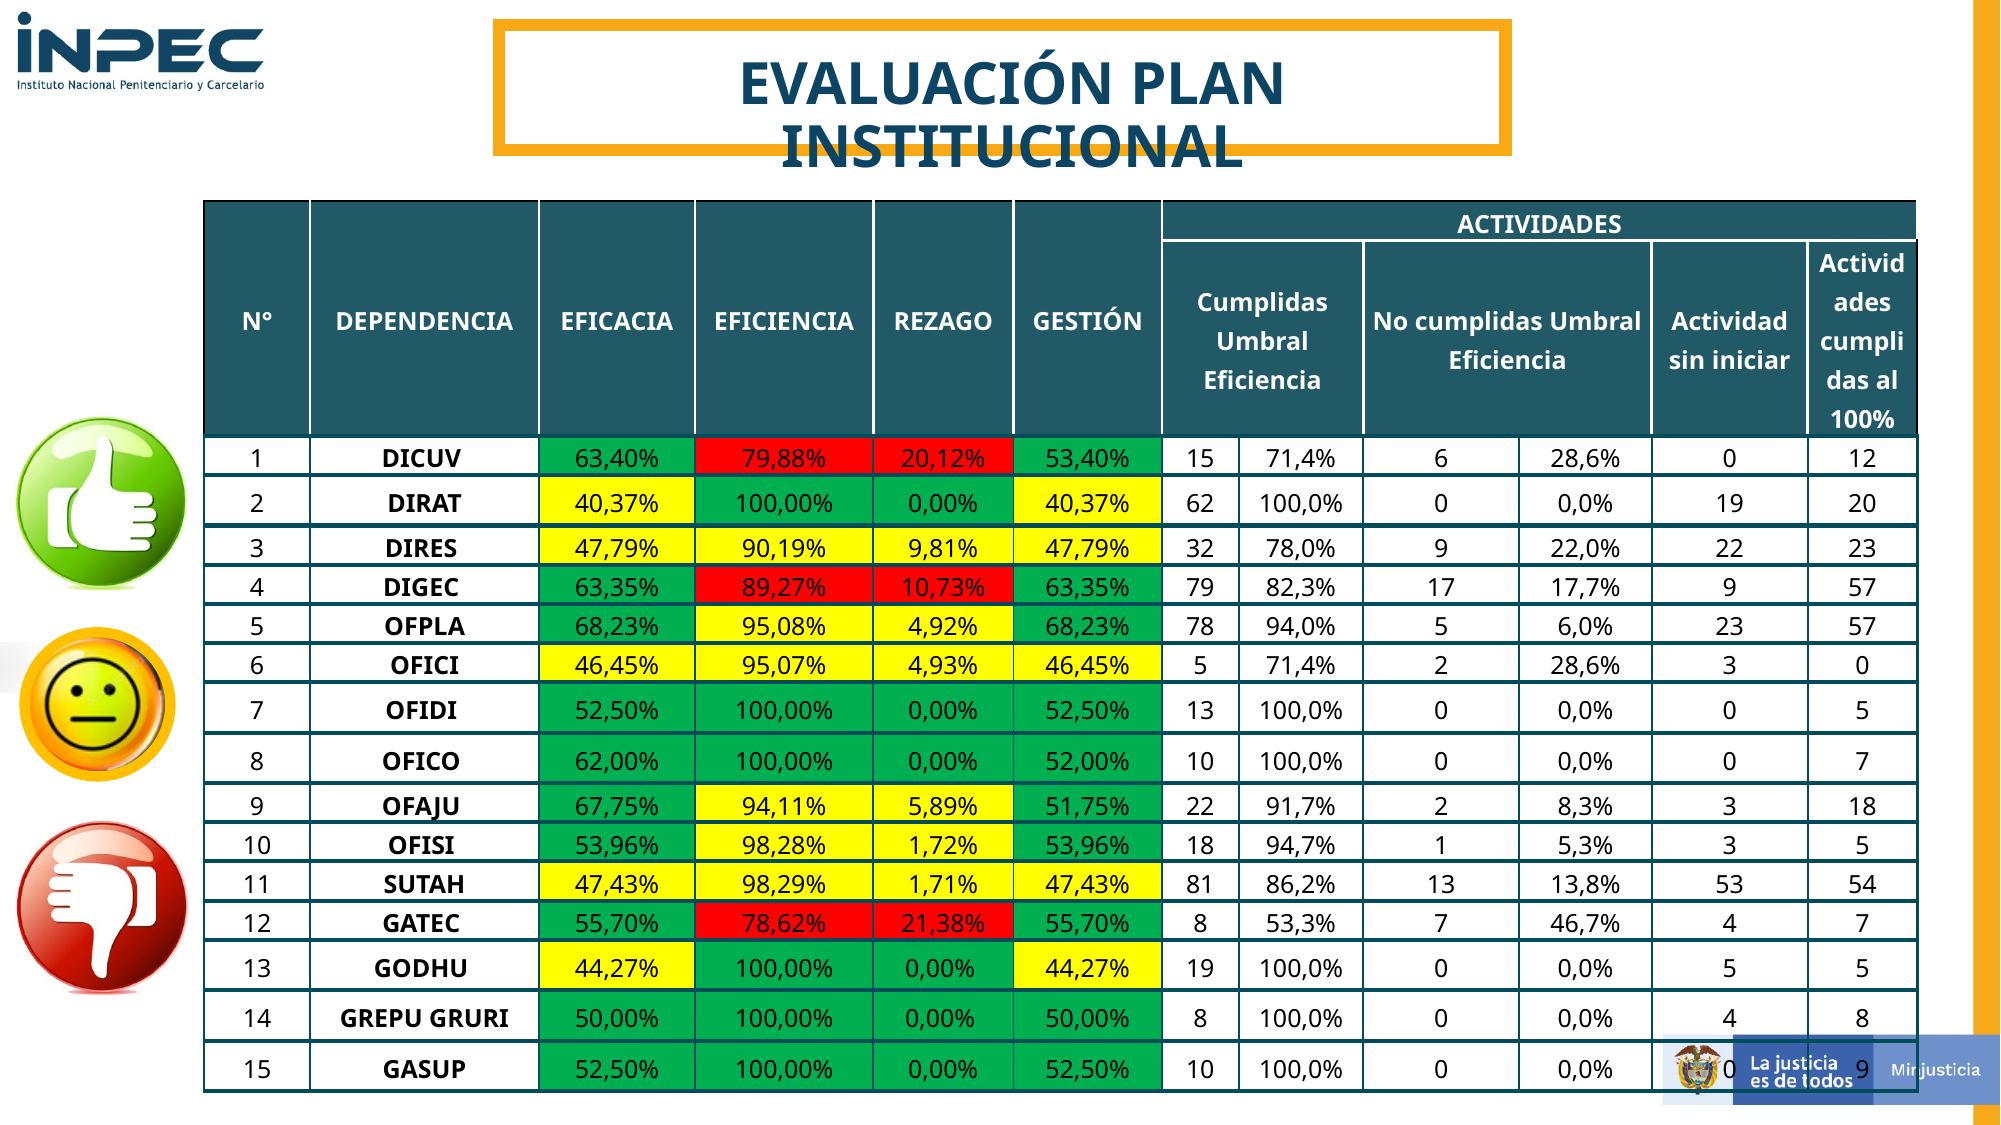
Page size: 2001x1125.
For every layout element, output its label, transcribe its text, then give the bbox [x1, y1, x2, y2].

table_cell 82,3% [1240, 567, 1362, 602]
table_cell 100,0% [1240, 942, 1362, 988]
table_cell 52,50% [540, 684, 694, 731]
table_cell 54 [1809, 863, 1916, 899]
table_cell 7 [205, 684, 309, 731]
table_cell 52,50% [1014, 684, 1161, 731]
table_cell GATEC [311, 903, 538, 938]
table_cell 13 [205, 942, 309, 988]
table_cell 11 [205, 863, 309, 899]
table_cell 0,0% [1520, 942, 1651, 988]
table_cell 100,0% [1240, 477, 1362, 523]
table_cell 0 [1364, 684, 1518, 731]
table_cell 13,8% [1520, 863, 1651, 899]
table_cell 0,00% [874, 684, 1013, 731]
table_cell OFPLA [311, 606, 538, 641]
table_cell 8,3% [1520, 785, 1651, 820]
table_cell 94,7% [1240, 824, 1362, 859]
table_cell 0,00% [874, 942, 1013, 988]
table_cell 51,75% [1014, 785, 1161, 820]
table_cell 91,7% [1240, 785, 1362, 820]
table_cell OFIDI [311, 684, 538, 731]
table_header EFICIENCIA [696, 202, 872, 434]
table_cell DIGEC [311, 567, 538, 602]
table_header ACTIVIDADES [1163, 202, 1916, 239]
table_cell 57 [1809, 567, 1916, 602]
table_cell 3 [1653, 645, 1807, 680]
table_cell 95,08% [696, 606, 872, 641]
table_cell 98,29% [696, 863, 872, 899]
table_cell 63,40% [540, 438, 694, 473]
table_cell 0,0% [1520, 992, 1651, 1039]
table_cell 12 [205, 903, 309, 938]
table_cell 71,4% [1240, 438, 1362, 473]
table_cell 0 [1653, 438, 1807, 473]
table_cell 78,62% [696, 903, 872, 938]
table_cell 0,0% [1520, 735, 1651, 781]
table_cell 14 [205, 992, 309, 1039]
table_cell 0,00% [874, 1043, 1013, 1089]
table_cell 52,50% [540, 1043, 694, 1089]
table_cell 23 [1809, 528, 1916, 563]
table_cell SUTAH [311, 863, 538, 899]
table_cell 3 [205, 528, 309, 563]
table_cell 53,96% [1014, 824, 1161, 859]
table_cell 40,37% [540, 477, 694, 523]
table_cell 5 [1364, 606, 1518, 641]
table_cell GREPU GRURI [311, 992, 538, 1039]
table_cell 62,00% [540, 735, 694, 781]
table_cell 47,43% [540, 863, 694, 899]
table_cell 100,00% [696, 735, 872, 781]
table_header GESTIÓN [1015, 202, 1161, 434]
table_cell 15 [1163, 438, 1238, 473]
table_cell 1,72% [874, 824, 1013, 859]
table_cell 12 [1809, 438, 1916, 473]
table_cell 5 [1653, 942, 1807, 988]
table_cell 0 [1364, 942, 1518, 988]
table_cell 100,00% [696, 477, 872, 523]
table_cell 47,79% [540, 528, 694, 563]
table_cell 100,00% [696, 1043, 872, 1089]
table_cell 0,0% [1520, 684, 1651, 731]
table_cell 4 [205, 567, 309, 602]
table_cell 7 [1809, 903, 1916, 938]
table_cell 100,00% [696, 684, 872, 731]
table_cell GODHU [311, 942, 538, 988]
table_cell 17 [1364, 567, 1518, 602]
table_cell 90,19% [696, 528, 872, 563]
table_cell 13 [1163, 684, 1238, 731]
table_cell 9,81% [874, 528, 1013, 563]
table_cell 8 [1163, 903, 1238, 938]
table_cell 7 [1809, 735, 1916, 781]
table_cell Cumplidas Umbral Eficiencia [1163, 242, 1362, 434]
table_cell Actividades cumplidas al 100% [1809, 242, 1916, 434]
table_cell 1 [1364, 824, 1518, 859]
table_cell DIRAT [311, 477, 538, 523]
table_cell 68,23% [1014, 606, 1161, 641]
table_cell 9 [1364, 528, 1518, 563]
table_cell 62 [1163, 477, 1238, 523]
table_cell 78 [1163, 606, 1238, 641]
table_cell 18 [1163, 824, 1238, 859]
table_cell 20,12% [874, 438, 1013, 473]
table_cell 2 [1364, 785, 1518, 820]
table_cell Actividad sin iniciar [1653, 242, 1806, 434]
table_cell 0 [1809, 645, 1916, 680]
table_cell 52,00% [1014, 735, 1161, 781]
table_cell 68,23% [540, 606, 694, 641]
table_cell OFICO [311, 735, 538, 781]
table_cell 9 [1653, 567, 1807, 602]
table_cell 53,3% [1240, 903, 1362, 938]
table_cell 0 [1653, 735, 1807, 781]
table_cell 47,79% [1014, 528, 1161, 563]
table_cell 100,0% [1240, 735, 1362, 781]
table_cell 6,0% [1520, 606, 1651, 641]
table_cell 28,6% [1520, 645, 1651, 680]
table_cell 79 [1163, 567, 1238, 602]
table_cell 55,70% [540, 903, 694, 938]
table_cell 8 [205, 735, 309, 781]
table_cell 9 [205, 785, 309, 820]
table_cell 79,88% [696, 438, 872, 473]
table_cell 52,50% [1014, 1043, 1161, 1089]
table_cell 10 [205, 824, 309, 859]
table_cell 8 [1163, 992, 1238, 1039]
table_cell 0 [1364, 735, 1518, 781]
table_cell 2 [1364, 645, 1518, 680]
table_cell 21,38% [874, 903, 1013, 938]
table_cell 19 [1653, 477, 1807, 523]
table_cell 0 [1364, 477, 1518, 523]
table_header N° [205, 202, 309, 434]
table_cell 63,35% [1014, 567, 1161, 602]
table_cell 4 [1653, 992, 1807, 1039]
table_cell 13 [1364, 863, 1518, 899]
table_cell DIRES [311, 528, 538, 563]
table_cell 53,96% [540, 824, 694, 859]
table_cell 4,93% [874, 645, 1013, 680]
table_cell 0 [1653, 1043, 1807, 1089]
table_cell 22,0% [1520, 528, 1651, 563]
table_cell 44,27% [1014, 942, 1161, 988]
picture [0, 0, 2000, 1125]
table_cell 5 [205, 606, 309, 641]
table_header DEPENDENCIA [311, 202, 538, 434]
table_cell 55,70% [1014, 903, 1161, 938]
table_cell 15 [205, 1043, 309, 1089]
table_cell 1 [205, 438, 309, 473]
table_cell 0,0% [1520, 477, 1651, 523]
text_box EVALUACIÓN PLAN INSTITUCIONAL [491, 46, 1534, 129]
table_cell 100,0% [1240, 684, 1362, 731]
table_cell 3 [1653, 824, 1807, 859]
table_cell 5 [1809, 684, 1916, 731]
table_cell GASUP [311, 1043, 538, 1089]
table_cell 4,92% [874, 606, 1013, 641]
table_cell 7 [1364, 903, 1518, 938]
table_cell 47,43% [1014, 863, 1161, 899]
table_cell 5 [1809, 942, 1916, 988]
table_cell 1,71% [874, 863, 1013, 899]
table_cell 5 [1163, 645, 1238, 680]
table_cell 22 [1163, 785, 1238, 820]
table_cell 50,00% [540, 992, 694, 1039]
table_cell 5 [1809, 824, 1916, 859]
table_cell 44,27% [540, 942, 694, 988]
table_cell 53 [1653, 863, 1807, 899]
table_cell 46,45% [1014, 645, 1161, 680]
table_cell 5,3% [1520, 824, 1651, 859]
table_cell DICUV [311, 438, 538, 473]
table_cell 9 [1809, 1043, 1916, 1089]
table_cell 67,75% [540, 785, 694, 820]
table_cell 63,35% [540, 567, 694, 602]
table_cell 86,2% [1240, 863, 1362, 899]
table_cell 0 [1364, 992, 1518, 1039]
table_cell 46,45% [540, 645, 694, 680]
table_cell OFISI [311, 824, 538, 859]
table_cell 32 [1163, 528, 1238, 563]
table_cell 98,28% [696, 824, 872, 859]
table_cell 0,00% [874, 992, 1013, 1039]
table_cell 19 [1163, 942, 1238, 988]
table_header EFICACIA [540, 202, 694, 434]
table_cell 100,0% [1240, 992, 1362, 1039]
table_cell 5,89% [874, 785, 1013, 820]
table_cell 81 [1163, 863, 1238, 899]
table_cell 95,07% [696, 645, 872, 680]
table_cell 100,0% [1240, 1043, 1362, 1089]
table_cell 6 [205, 645, 309, 680]
table_cell OFICI [311, 645, 538, 680]
table_cell 10 [1163, 1043, 1238, 1089]
table_cell 89,27% [696, 567, 872, 602]
table_cell 94,11% [696, 785, 872, 820]
table_cell 0,00% [874, 477, 1013, 523]
table_cell 10 [1163, 735, 1238, 781]
table_cell 46,7% [1520, 903, 1651, 938]
table_cell 40,37% [1014, 477, 1161, 523]
table_cell 0 [1364, 1043, 1518, 1089]
table_cell No cumplidas Umbral Eficiencia [1365, 242, 1650, 434]
table_cell 8 [1809, 992, 1916, 1039]
table_cell 0 [1653, 684, 1807, 731]
table_cell 22 [1653, 528, 1807, 563]
table_cell 71,4% [1240, 645, 1362, 680]
table_cell 28,6% [1520, 438, 1651, 473]
table_cell 100,00% [696, 992, 872, 1039]
table_cell 6 [1364, 438, 1518, 473]
table_cell 4 [1653, 903, 1807, 938]
table_cell 50,00% [1014, 992, 1161, 1039]
table_cell 78,0% [1240, 528, 1362, 563]
table_cell 2 [205, 477, 309, 523]
table_cell 3 [1653, 785, 1807, 820]
table_cell 53,40% [1014, 438, 1161, 473]
table_header REZAGO [875, 202, 1012, 434]
table_cell 23 [1653, 606, 1807, 641]
table_cell OFAJU [311, 785, 538, 820]
table_cell 94,0% [1240, 606, 1362, 641]
table_cell 57 [1809, 606, 1916, 641]
table_cell 17,7% [1520, 567, 1651, 602]
table_cell 100,00% [696, 942, 872, 988]
table_cell 0,0% [1520, 1043, 1651, 1089]
table_cell 20 [1809, 477, 1916, 523]
table_cell 18 [1809, 785, 1916, 820]
table_cell 10,73% [874, 567, 1013, 602]
table_cell 0,00% [874, 735, 1013, 781]
